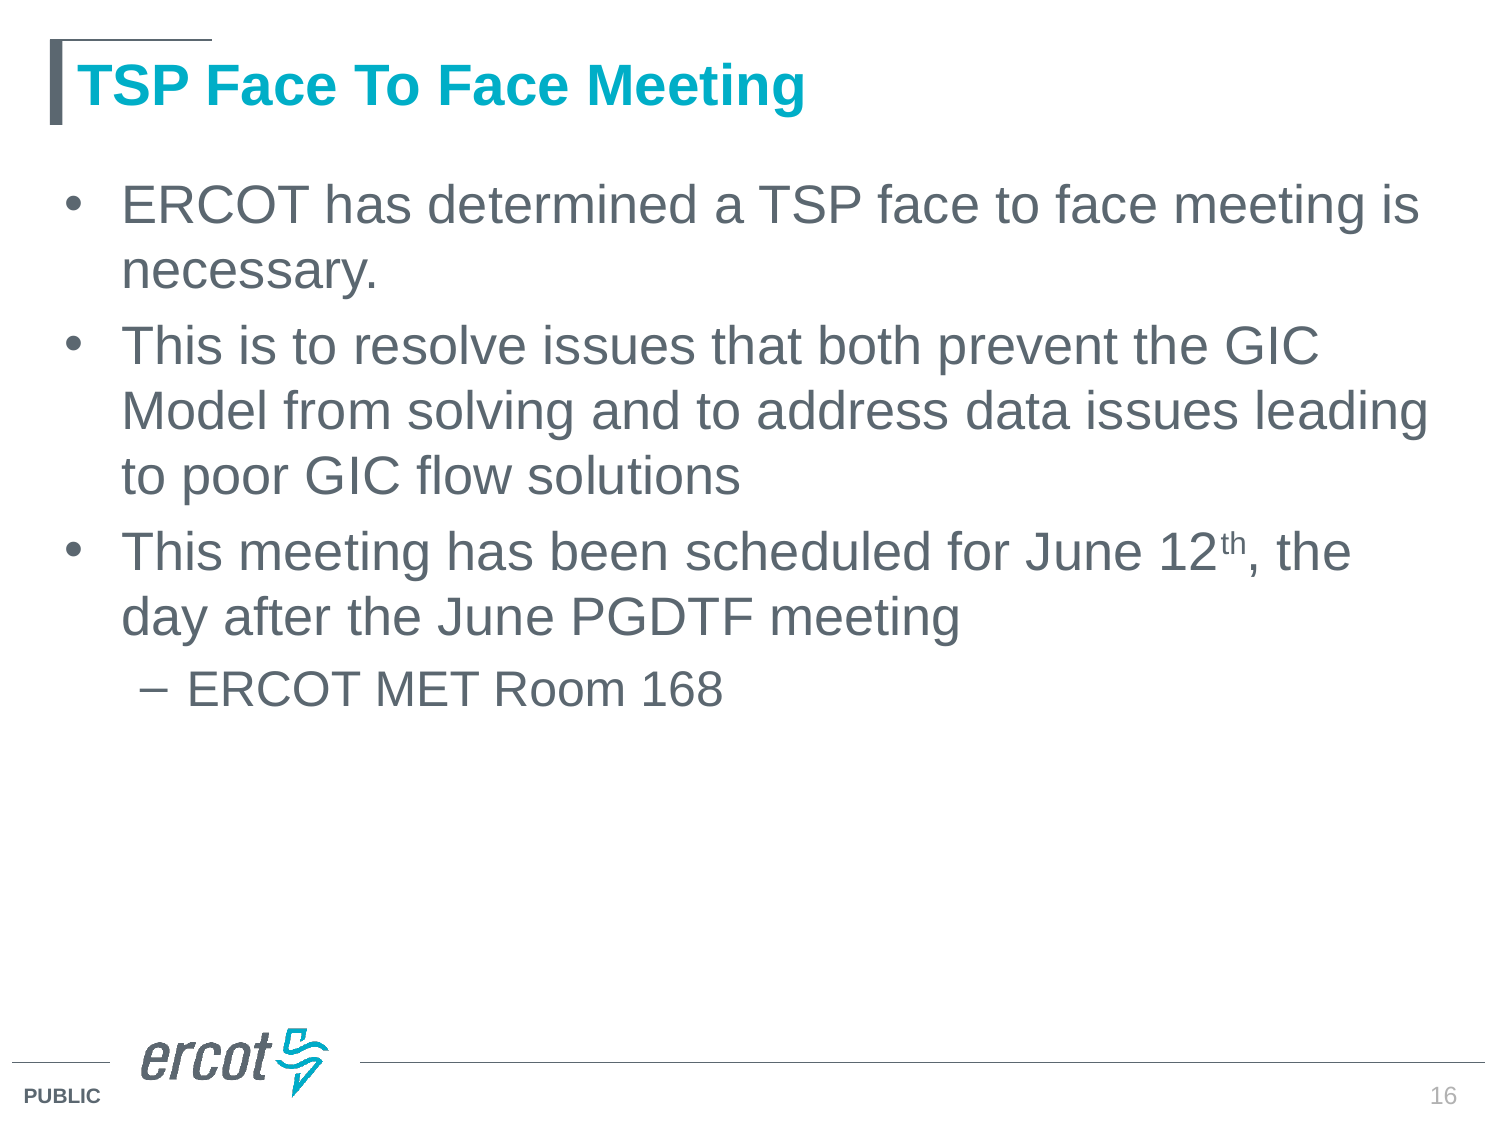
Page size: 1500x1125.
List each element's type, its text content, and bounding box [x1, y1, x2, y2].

slide_number 16 [1400, 1076, 1488, 1113]
list ERCOT has determined a TSP face to face meeting is necessary. This is to resolve issues that both prevent the GIC Model from solving and to address data issues leading to poor GIC flow solutions This meeting has been scheduled for June 12th, the day after the June PGDTF meeting ERCOT MET Room 168 [50, 162, 1450, 992]
title TSP Face To Face Meeting [62, 39, 1450, 125]
picture [137, 1024, 332, 1100]
